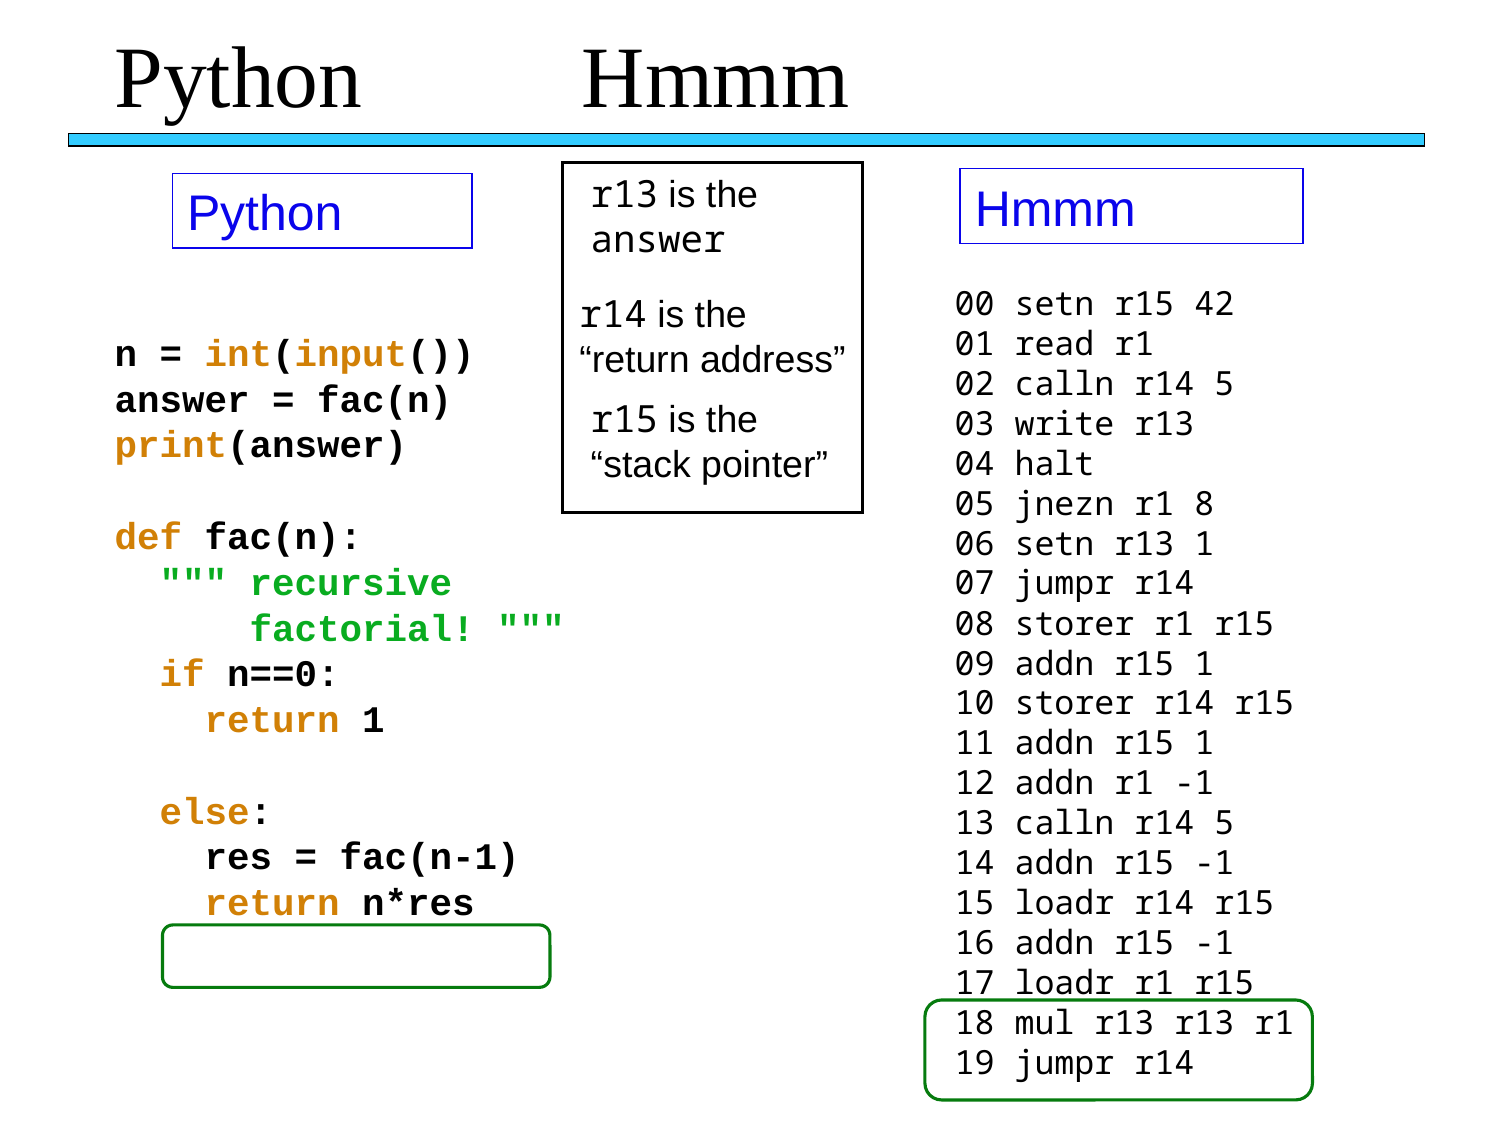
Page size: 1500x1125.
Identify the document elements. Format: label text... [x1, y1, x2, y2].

text_box [162, 924, 550, 988]
text_box [68, 133, 1425, 146]
text_box Python Hmmm [99, 12, 1375, 133]
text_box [562, 162, 863, 513]
text_box [924, 999, 1313, 1100]
text_box Python [172, 173, 473, 249]
text_box 00 setn r15 42 01 read r1 02 calln r14 5 03 write r13 04 halt 05 jnezn r1 8 06 setn r13 1 07 jumpr r14 08 storer r1 r15 09 addn r15 1 10 storer r14 r15 11 addn r15 1 12 addn r1 -1 13 calln r14 5 14 addn r15 -1 15 loadr r14 r15 16 addn r15 -1 17 loadr r1 r15 18 mul r13 r13 r1 19 jumpr r14 [939, 274, 1310, 1006]
text_box n = int(input()) answer = fac(n) print(answer) def fac(n): """ recursive factorial! """ if n==0: return 1 else: res = fac(n-1) return n*res [99, 337, 766, 929]
text_box Hmmm [960, 168, 1304, 244]
